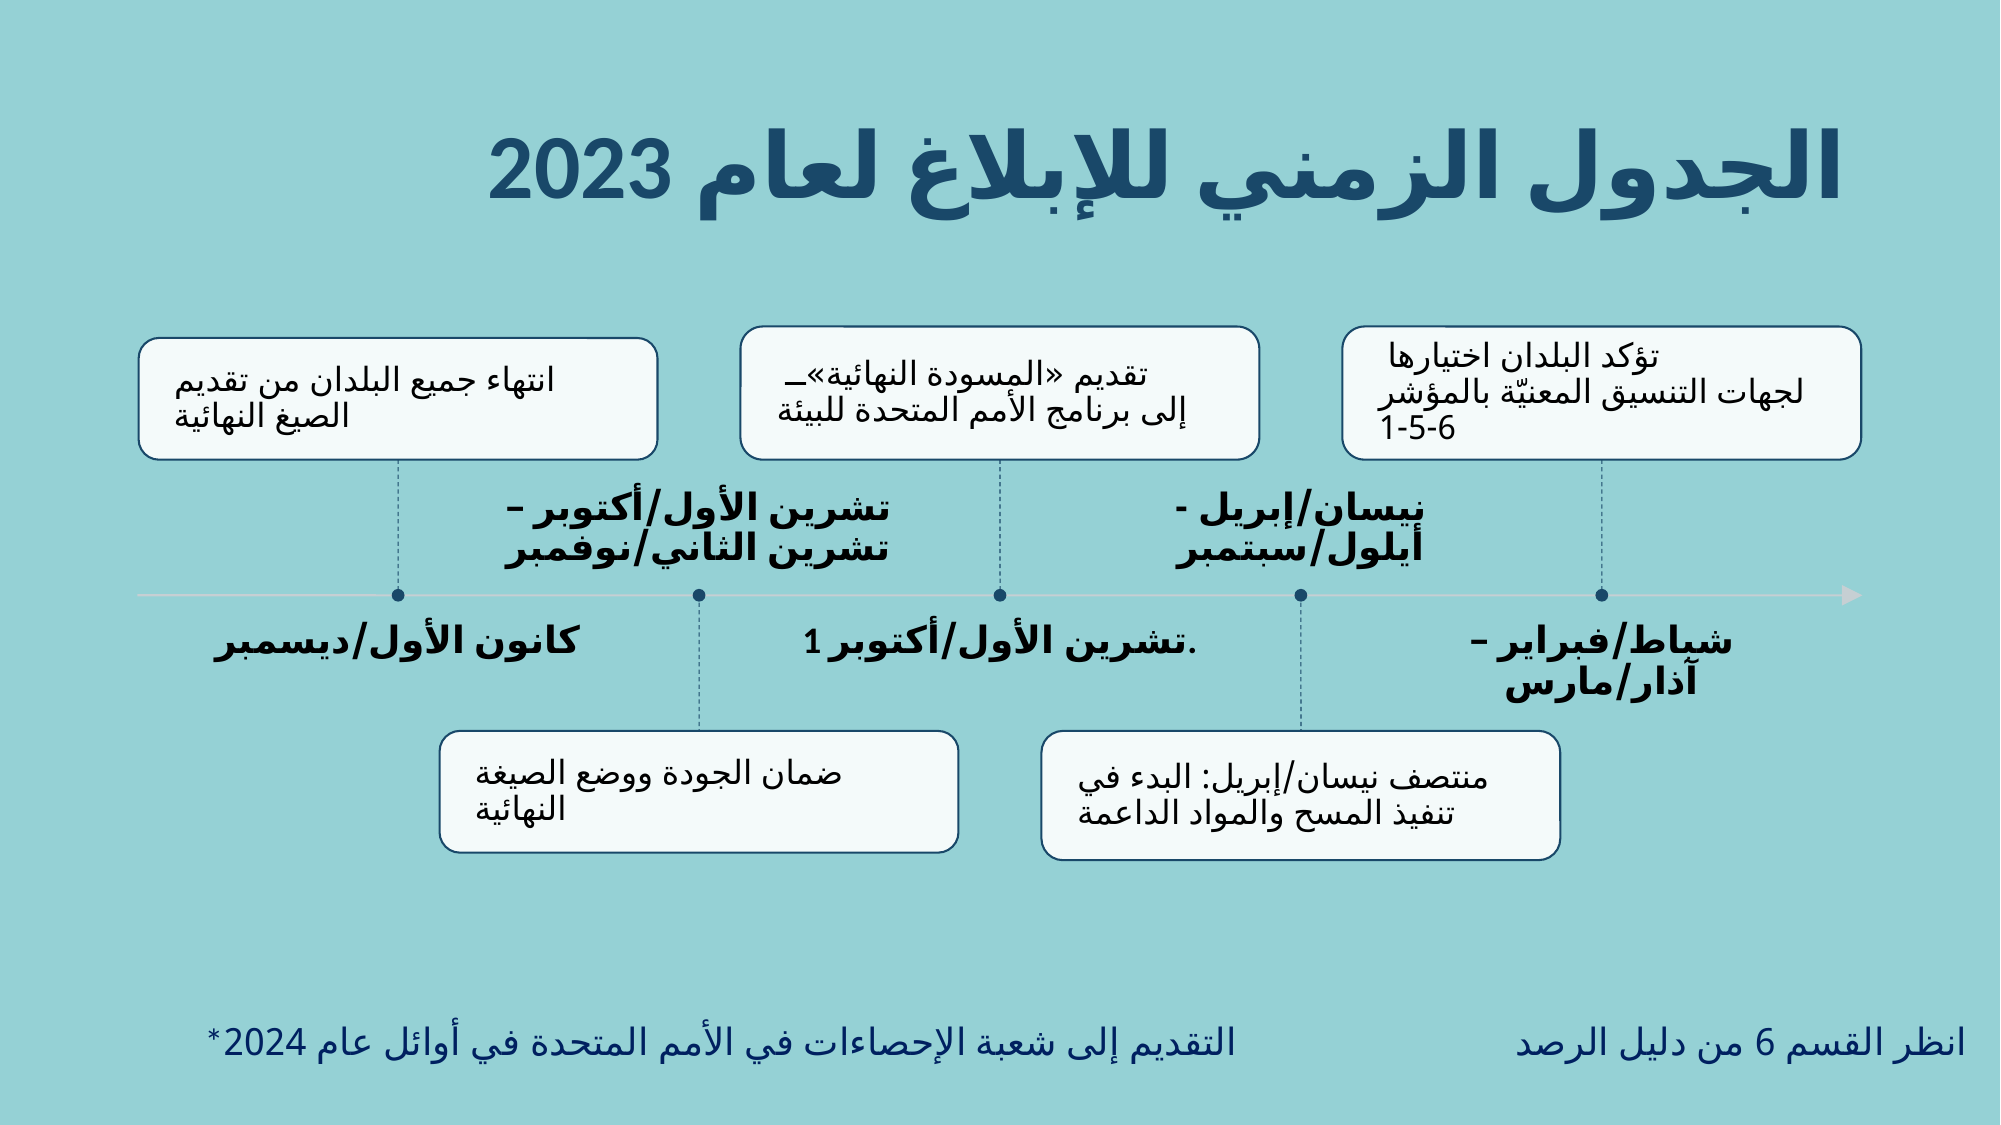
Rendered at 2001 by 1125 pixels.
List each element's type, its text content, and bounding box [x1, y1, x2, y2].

title الجدول الزمني للإبلاغ لعام 2023​ [137, 59, 1863, 238]
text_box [137, 238, 1863, 953]
text_box انظر القسم 6 من دليل الرصد​ [1500, 1010, 1982, 1070]
text_box *التقديم إلى شعبة الإحصاءات في الأمم المتحدة في أوائل عام 2024​ [67, 1010, 1253, 1071]
